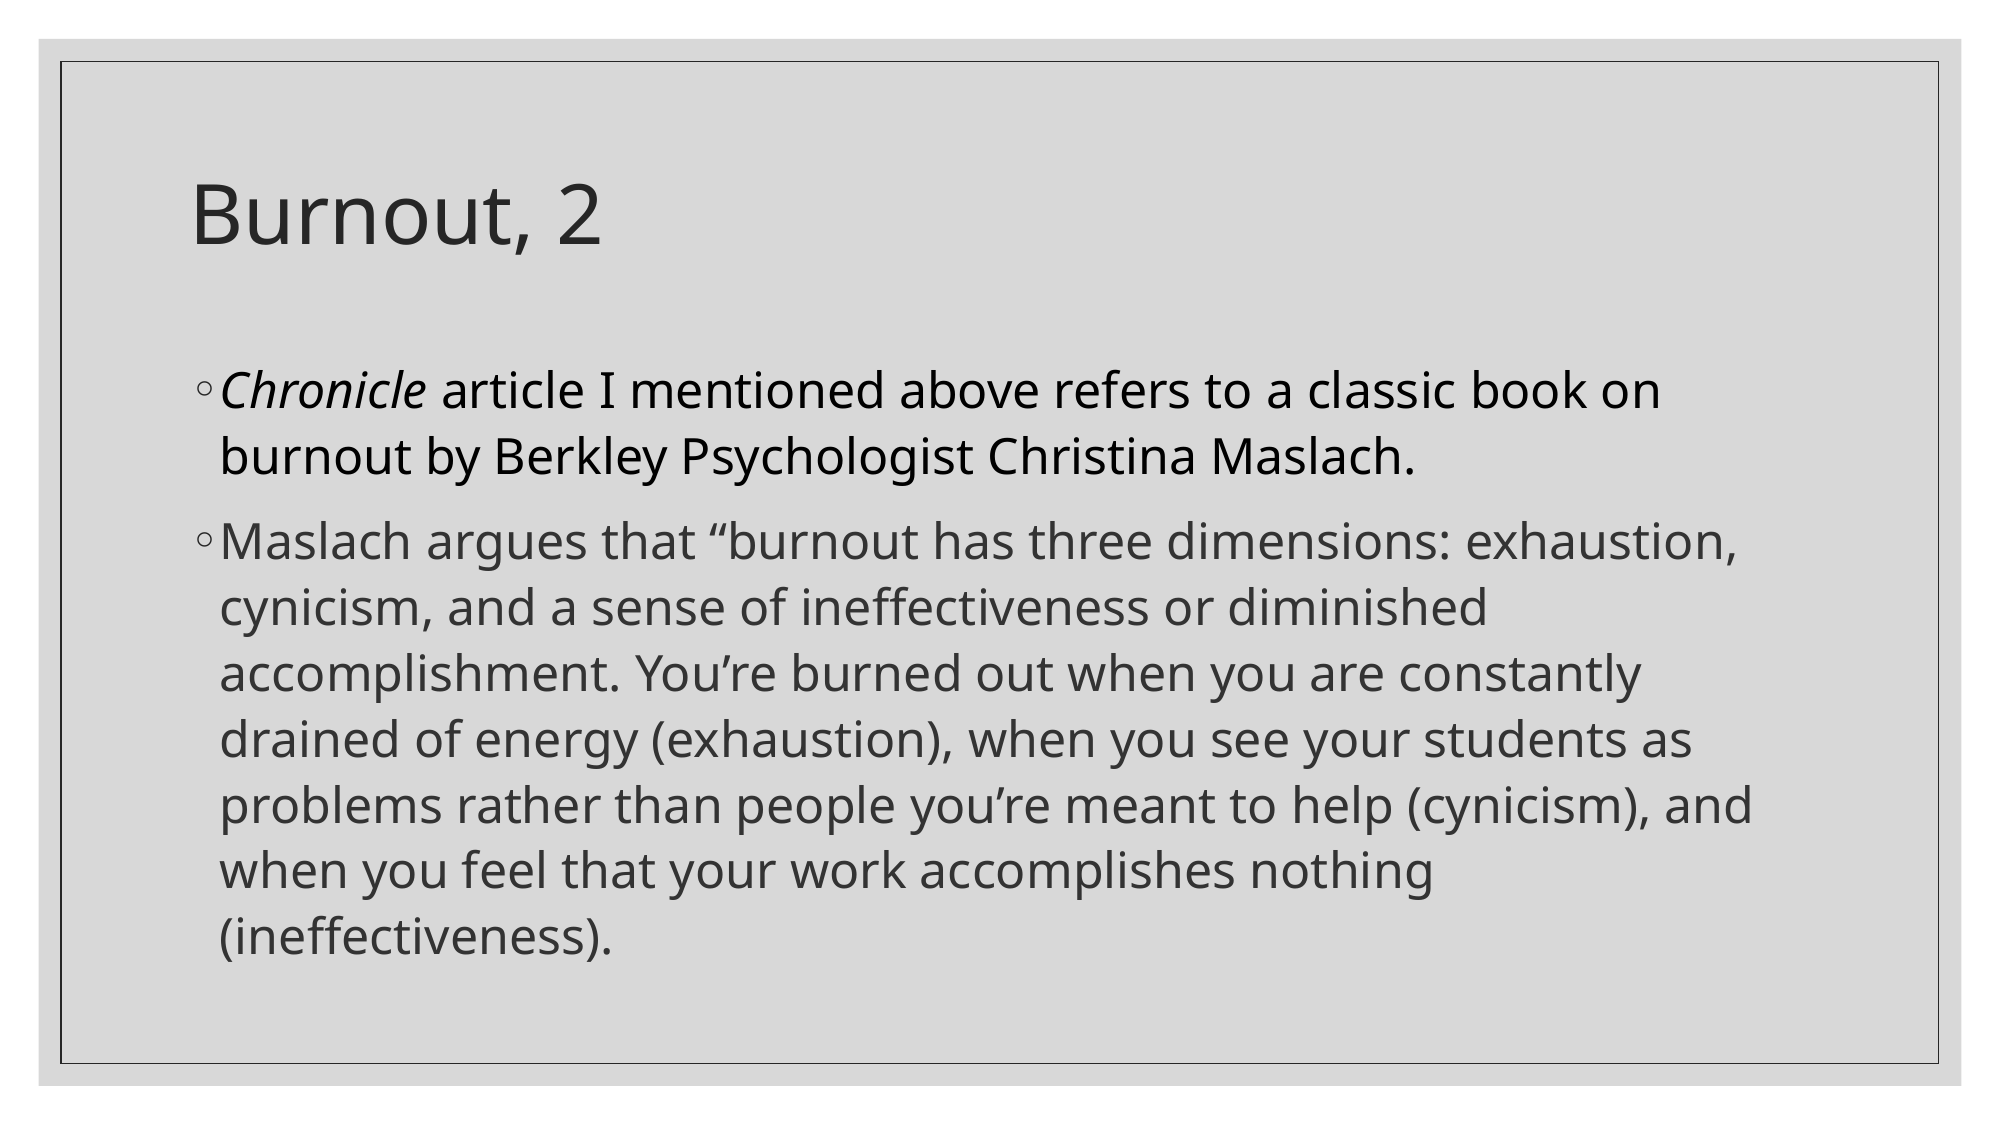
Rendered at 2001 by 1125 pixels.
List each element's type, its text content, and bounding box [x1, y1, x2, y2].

title Burnout, 2 [174, 105, 1825, 331]
list Chronicle article I mentioned above refers to a classic book on burnout by Berkley Psychologist Christina Maslach. Maslach argues that “burnout has three dimensions: exhaustion, cynicism, and a sense of ineffectiveness or diminished accomplishment. You’re burned out when you are constantly drained of energy (exhaustion), when you see your students as problems rather than people you’re meant to help (cynicism), and when you feel that your work accomplishes nothing (ineffectiveness). [174, 345, 1825, 977]
